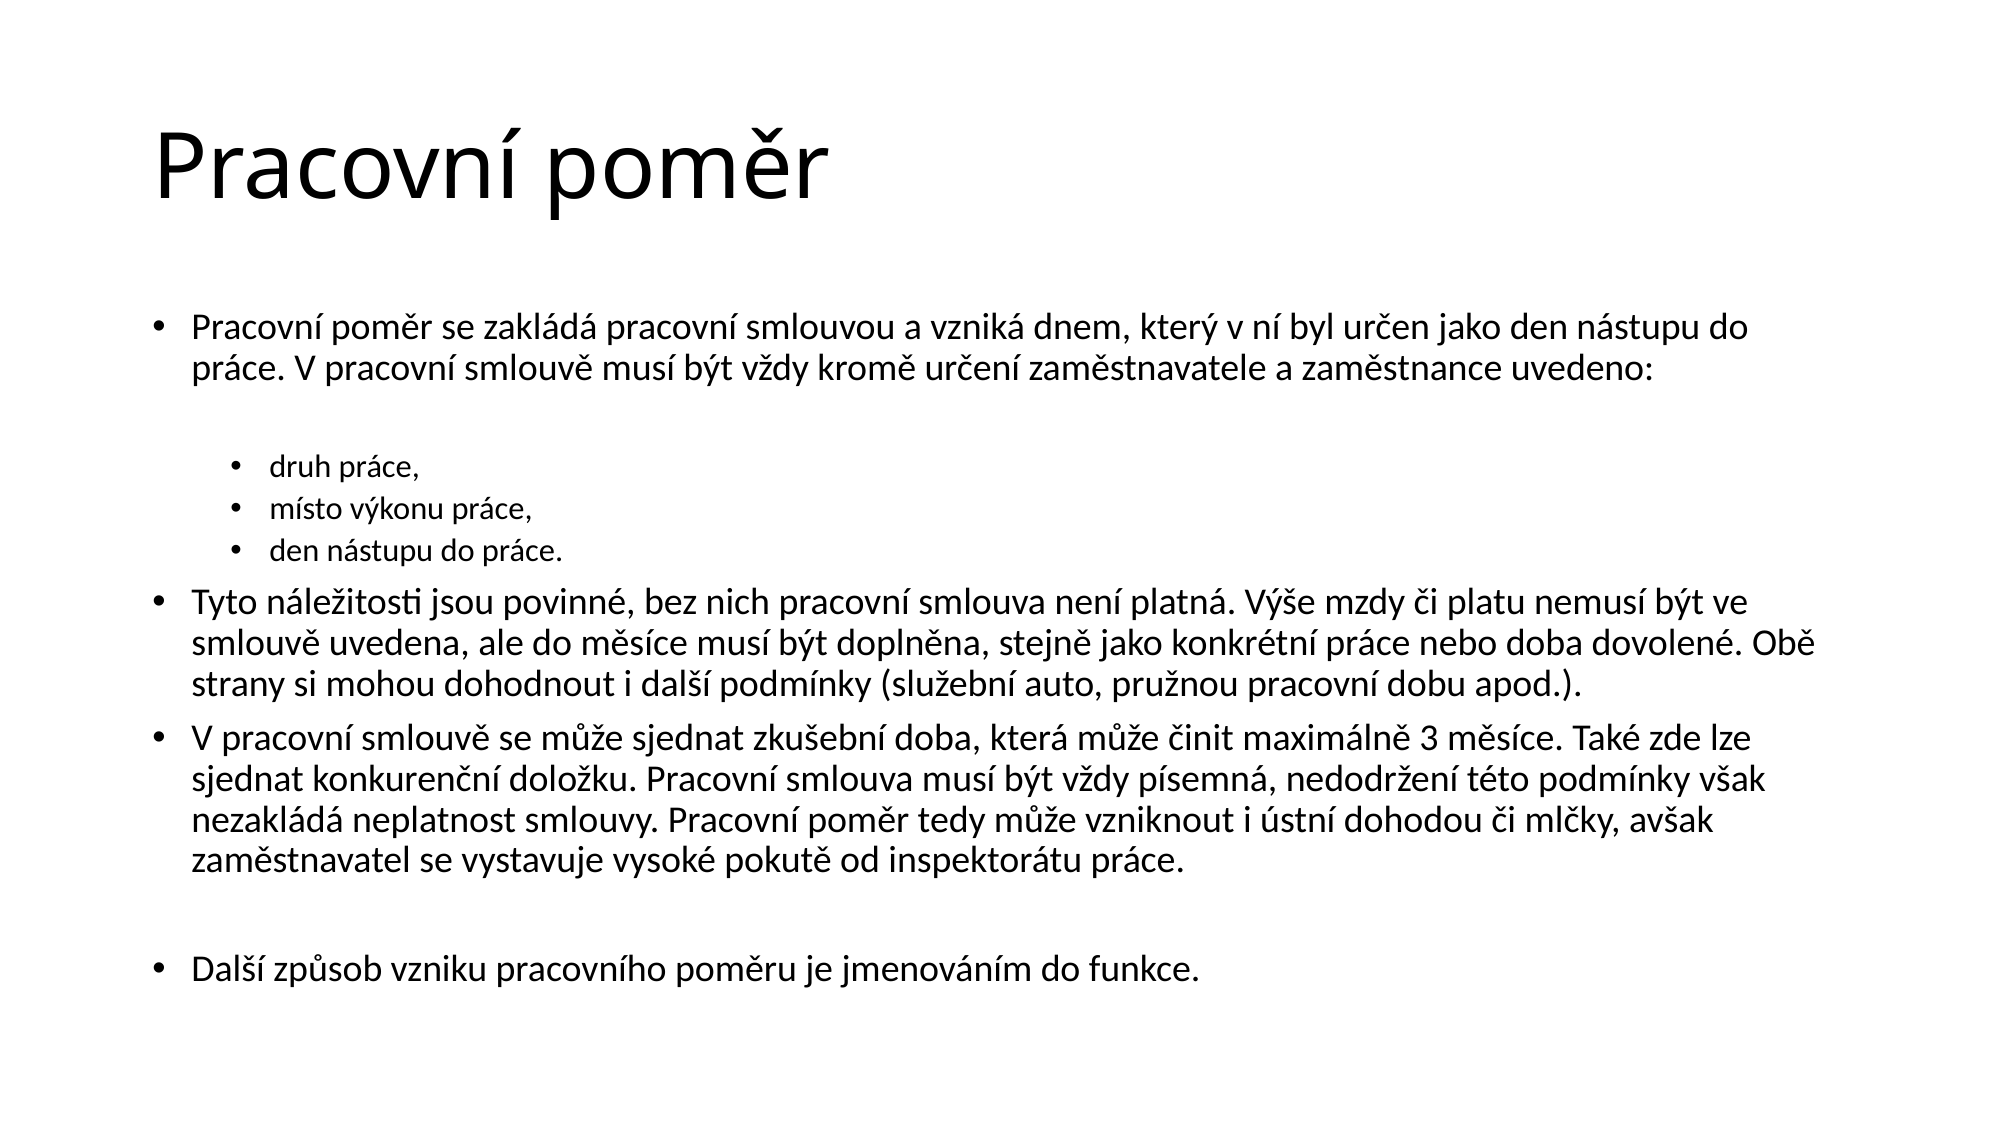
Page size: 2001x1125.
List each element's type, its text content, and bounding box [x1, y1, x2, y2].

list Pracovní poměr se zakládá pracovní smlouvou a vzniká dnem, který v ní byl určen jako den nástupu do práce. V pracovní smlouvě musí být vždy kromě určení zaměstnavatele a zaměstnance uvedeno: druh práce, místo výkonu práce, den nástupu do práce. Tyto náležitosti jsou povinné, bez nich pracovní smlouva není platná. Výše mzdy či platu nemusí být ve smlouvě uvedena, ale do měsíce musí být doplněna, stejně jako konkrétní práce nebo doba dovolené. Obě strany si mohou dohodnout i další podmínky (služební auto, pružnou pracovní dobu apod.). V pracovní smlouvě se může sjednat zkušební doba, která může činit maximálně 3 měsíce. Také zde lze sjednat konkurenční doložku. Pracovní smlouva musí být vždy písemná, nedodržení této podmínky však nezakládá neplatnost smlouvy. Pracovní poměr tedy může vzniknout i ústní dohodou či mlčky, avšak zaměstnavatel se vystavuje vysoké pokutě od inspektorátu práce. Další způsob vzniku pracovního poměru je jmenováním do funkce. [137, 299, 1863, 1014]
title Pracovní poměr [137, 59, 1863, 278]
